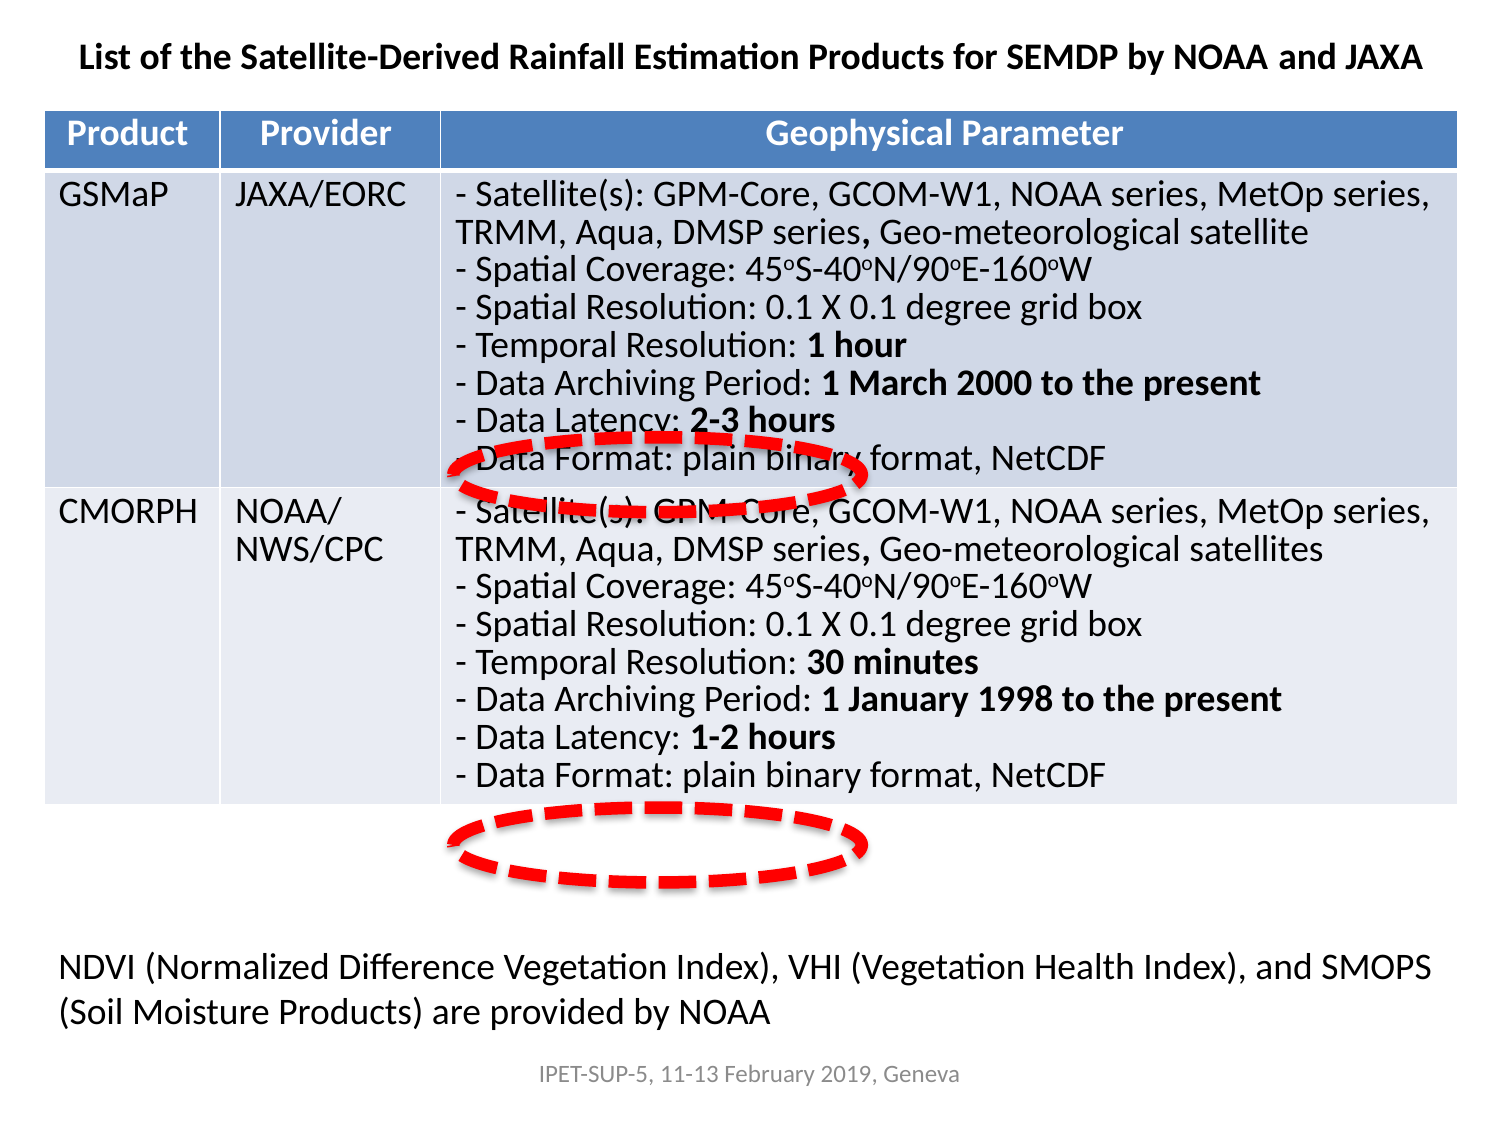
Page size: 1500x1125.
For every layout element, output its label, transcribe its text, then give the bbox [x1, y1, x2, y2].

table_cell NOAA/NWS/CPC [221, 488, 440, 804]
table_cell - Satellite(s): GPM-Core, GCOM-W1, NOAA series, MetOp series, TRMM, Aqua, DMSP series, Geo-meteorological satellite - Spatial Coverage: 45oS-40oN/90oE-160oW - Spatial Resolution: 0.1 X 0.1 degree grid box - Temporal Resolution: 1 hour - Data Archiving Period: 1 March 2000 to the present - Data Latency: 2-3 hours - Data Format: plain binary format, NetCDF [441, 173, 1457, 487]
text_box [452, 436, 863, 513]
text_box List of the Satellite-Derived Rainfall Estimation Products for SEMDP by NOAA and JAXA [43, 25, 1459, 85]
text_box NDVI (Normalized Difference Vegetation Index), VHI (Vegetation Health Index), and SMOPS (Soil Moisture Products) are provided by NOAA [43, 934, 1459, 1039]
table_cell - Satellite(s): GPM-Core, GCOM-W1, NOAA series, MetOp series, TRMM, Aqua, DMSP series, Geo-meteorological satellites - Spatial Coverage: 45oS-40oN/90oE-160oW - Spatial Resolution: 0.1 X 0.1 degree grid box - Temporal Resolution: 30 minutes - Data Archiving Period: 1 January 1998 to the present - Data Latency: 1-2 hours - Data Format: plain binary format, NetCDF [441, 488, 1457, 804]
table_header Product [45, 111, 219, 168]
table_header Geophysical Parameter [441, 111, 1457, 168]
table_cell CMORPH [45, 488, 219, 804]
footer IPET-SUP-5, 11-13 February 2019, Geneva [512, 1042, 988, 1103]
table_cell JAXA/EORC [221, 173, 440, 487]
table_header Provider [221, 111, 440, 168]
table_cell GSMaP [45, 173, 219, 487]
text_box [452, 806, 863, 884]
